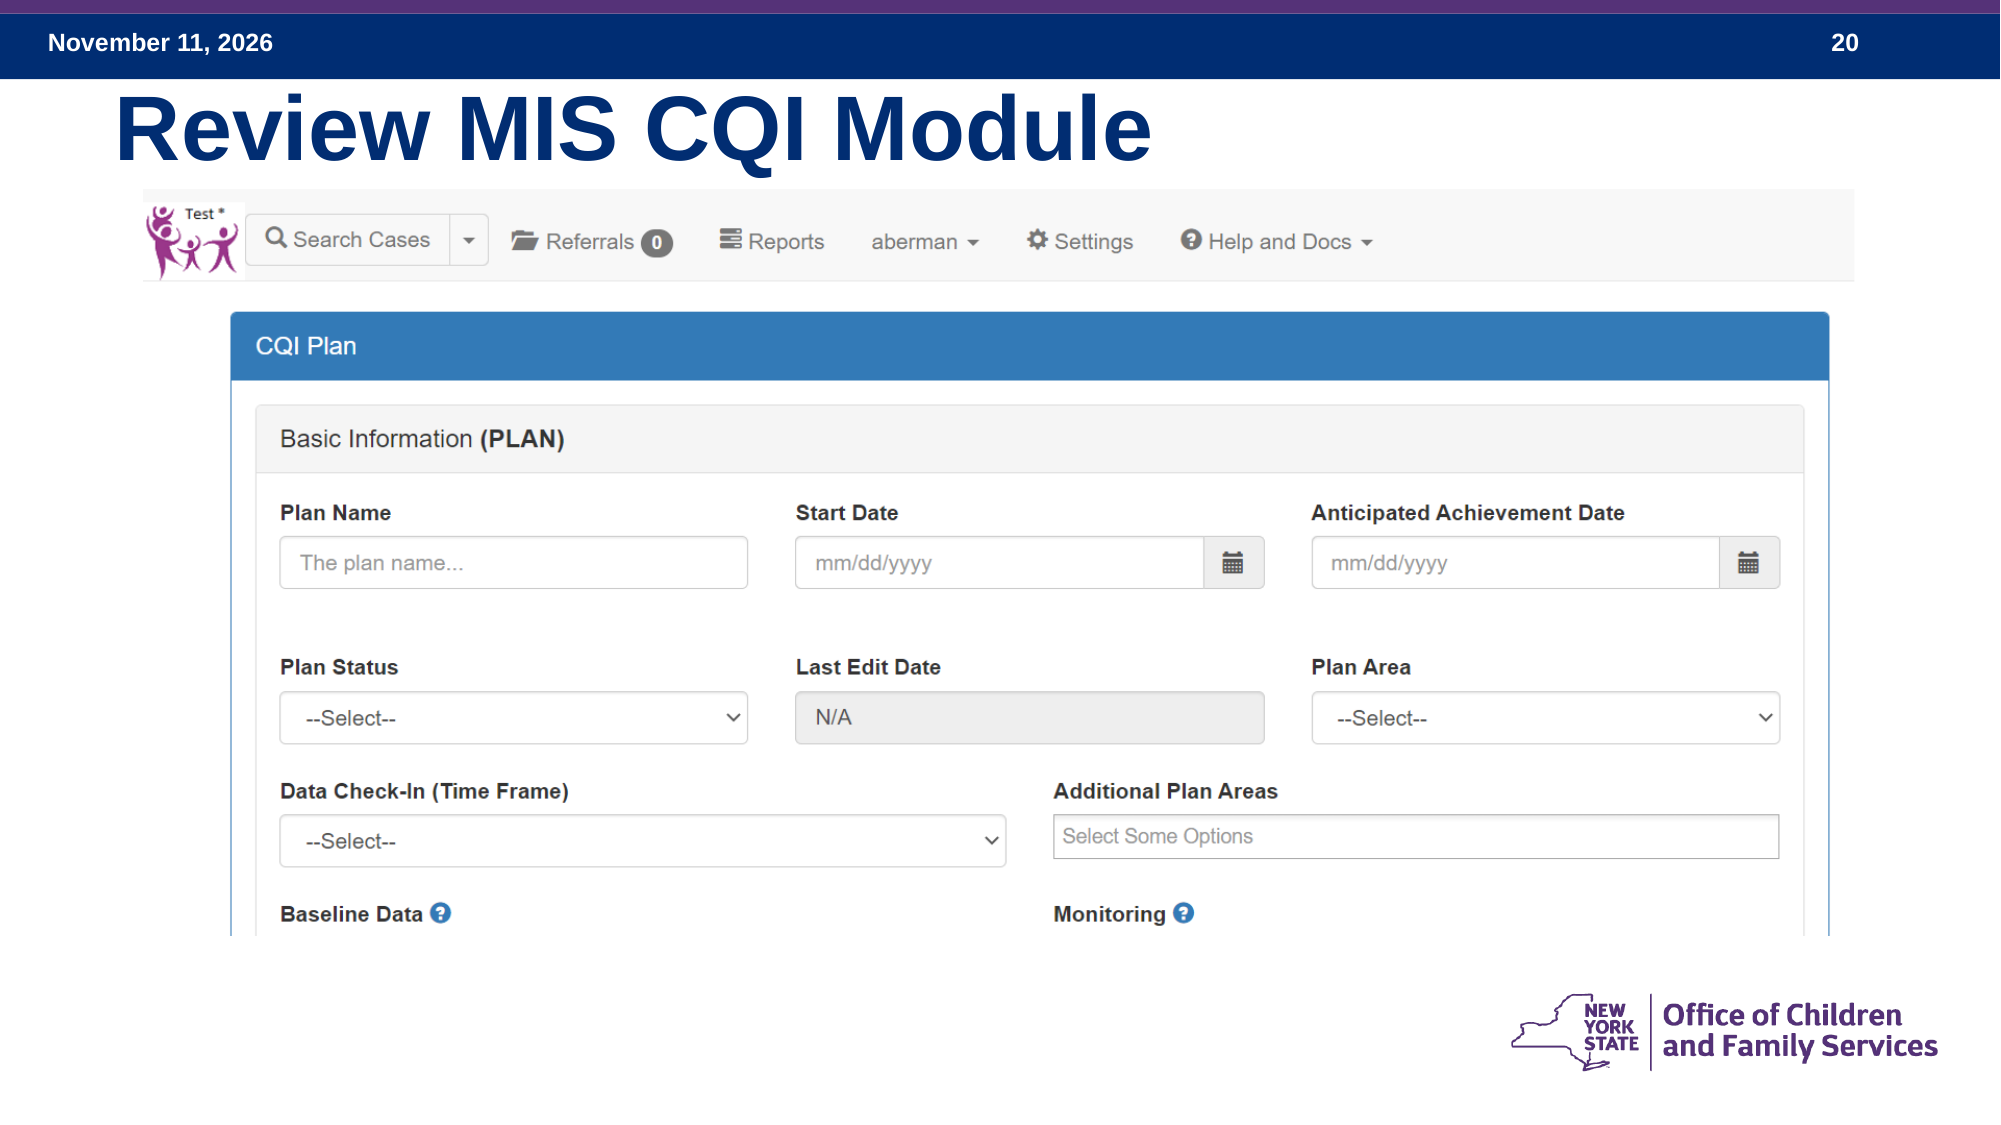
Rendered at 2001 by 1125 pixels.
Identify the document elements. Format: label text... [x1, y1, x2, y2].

picture [1497, 979, 1950, 1084]
title Review MIS CQI Module [99, 61, 1900, 267]
picture [142, 189, 1855, 936]
